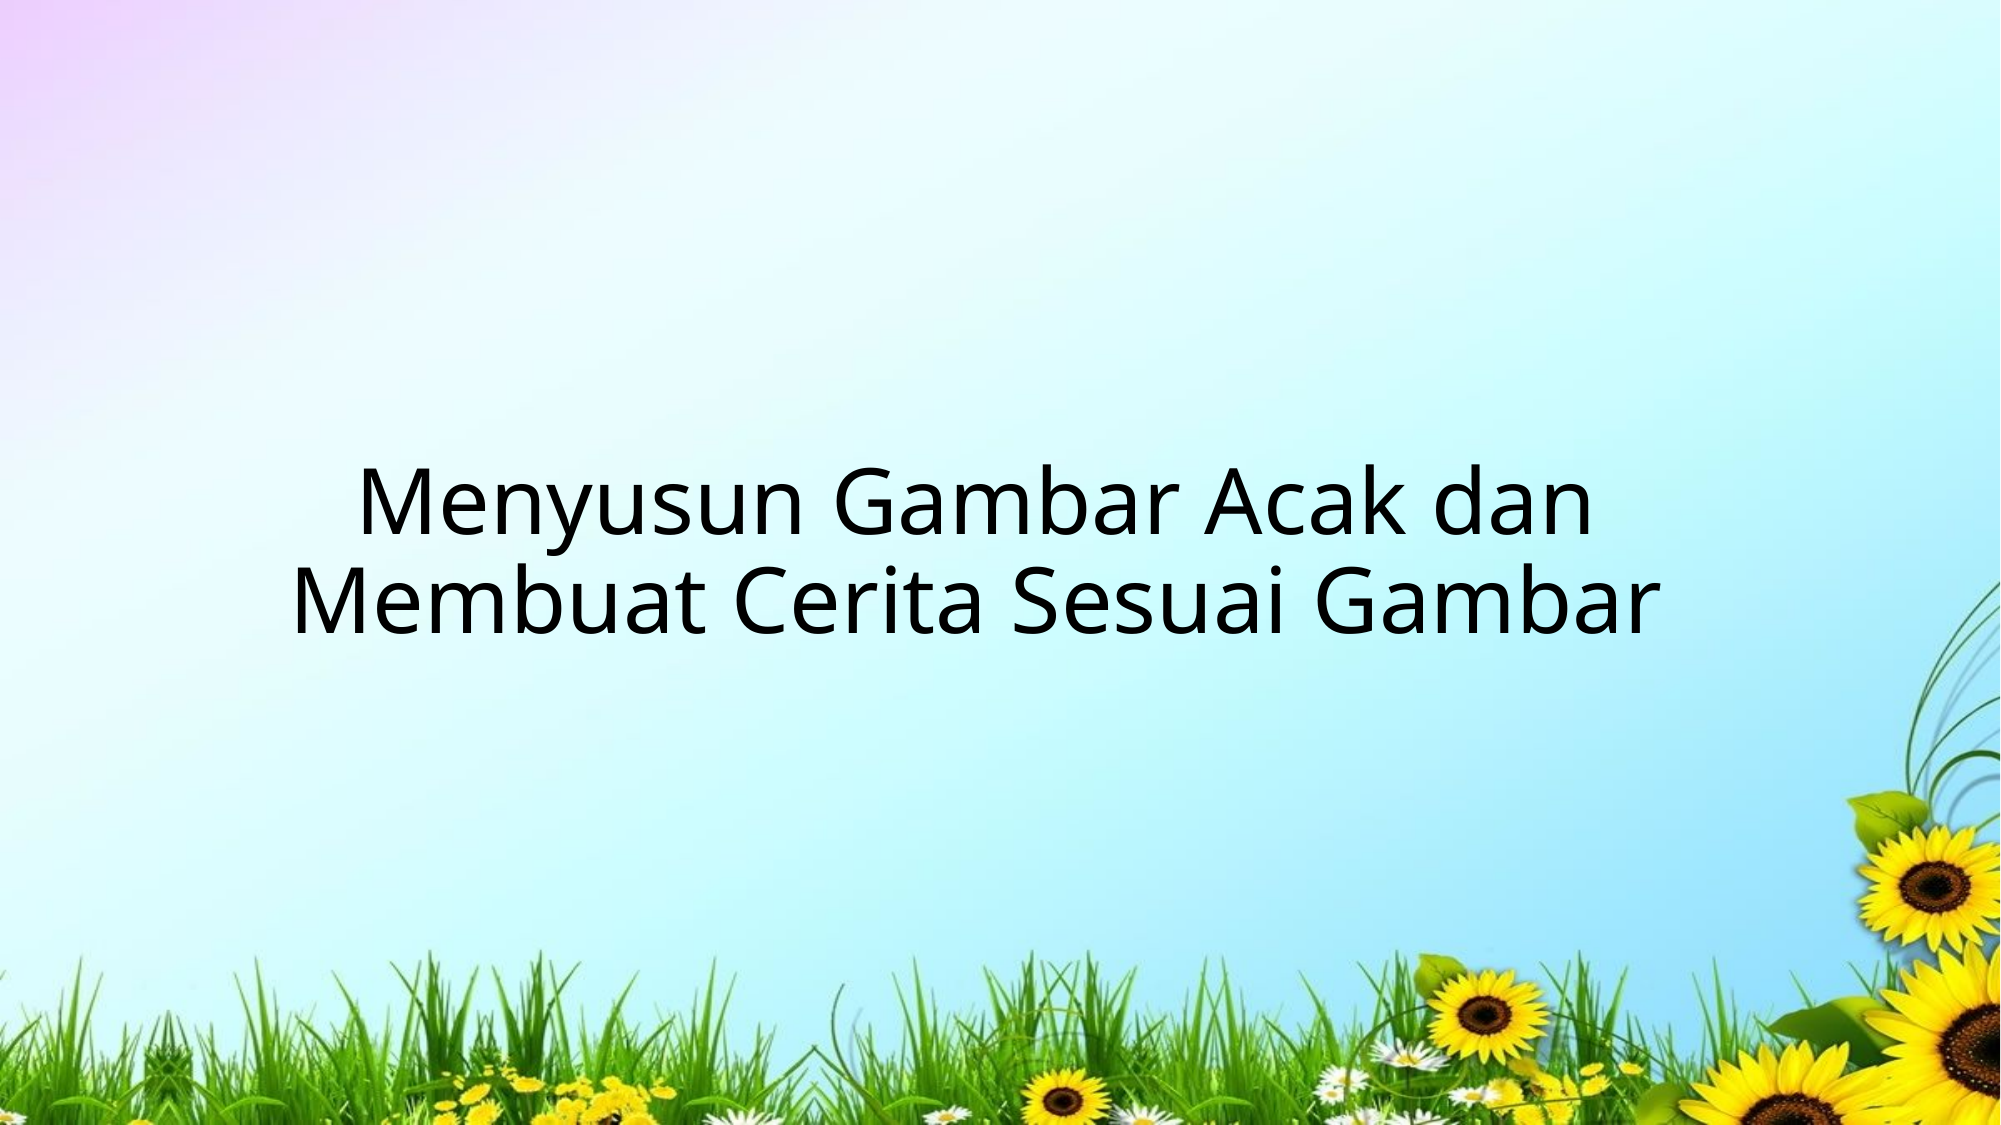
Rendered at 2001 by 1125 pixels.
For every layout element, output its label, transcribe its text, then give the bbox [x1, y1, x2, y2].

picture [0, 0, 2001, 1125]
subtitle Menyusun Gambar Acak dan Membuat Cerita Sesuai Gambar [133, 447, 1820, 834]
